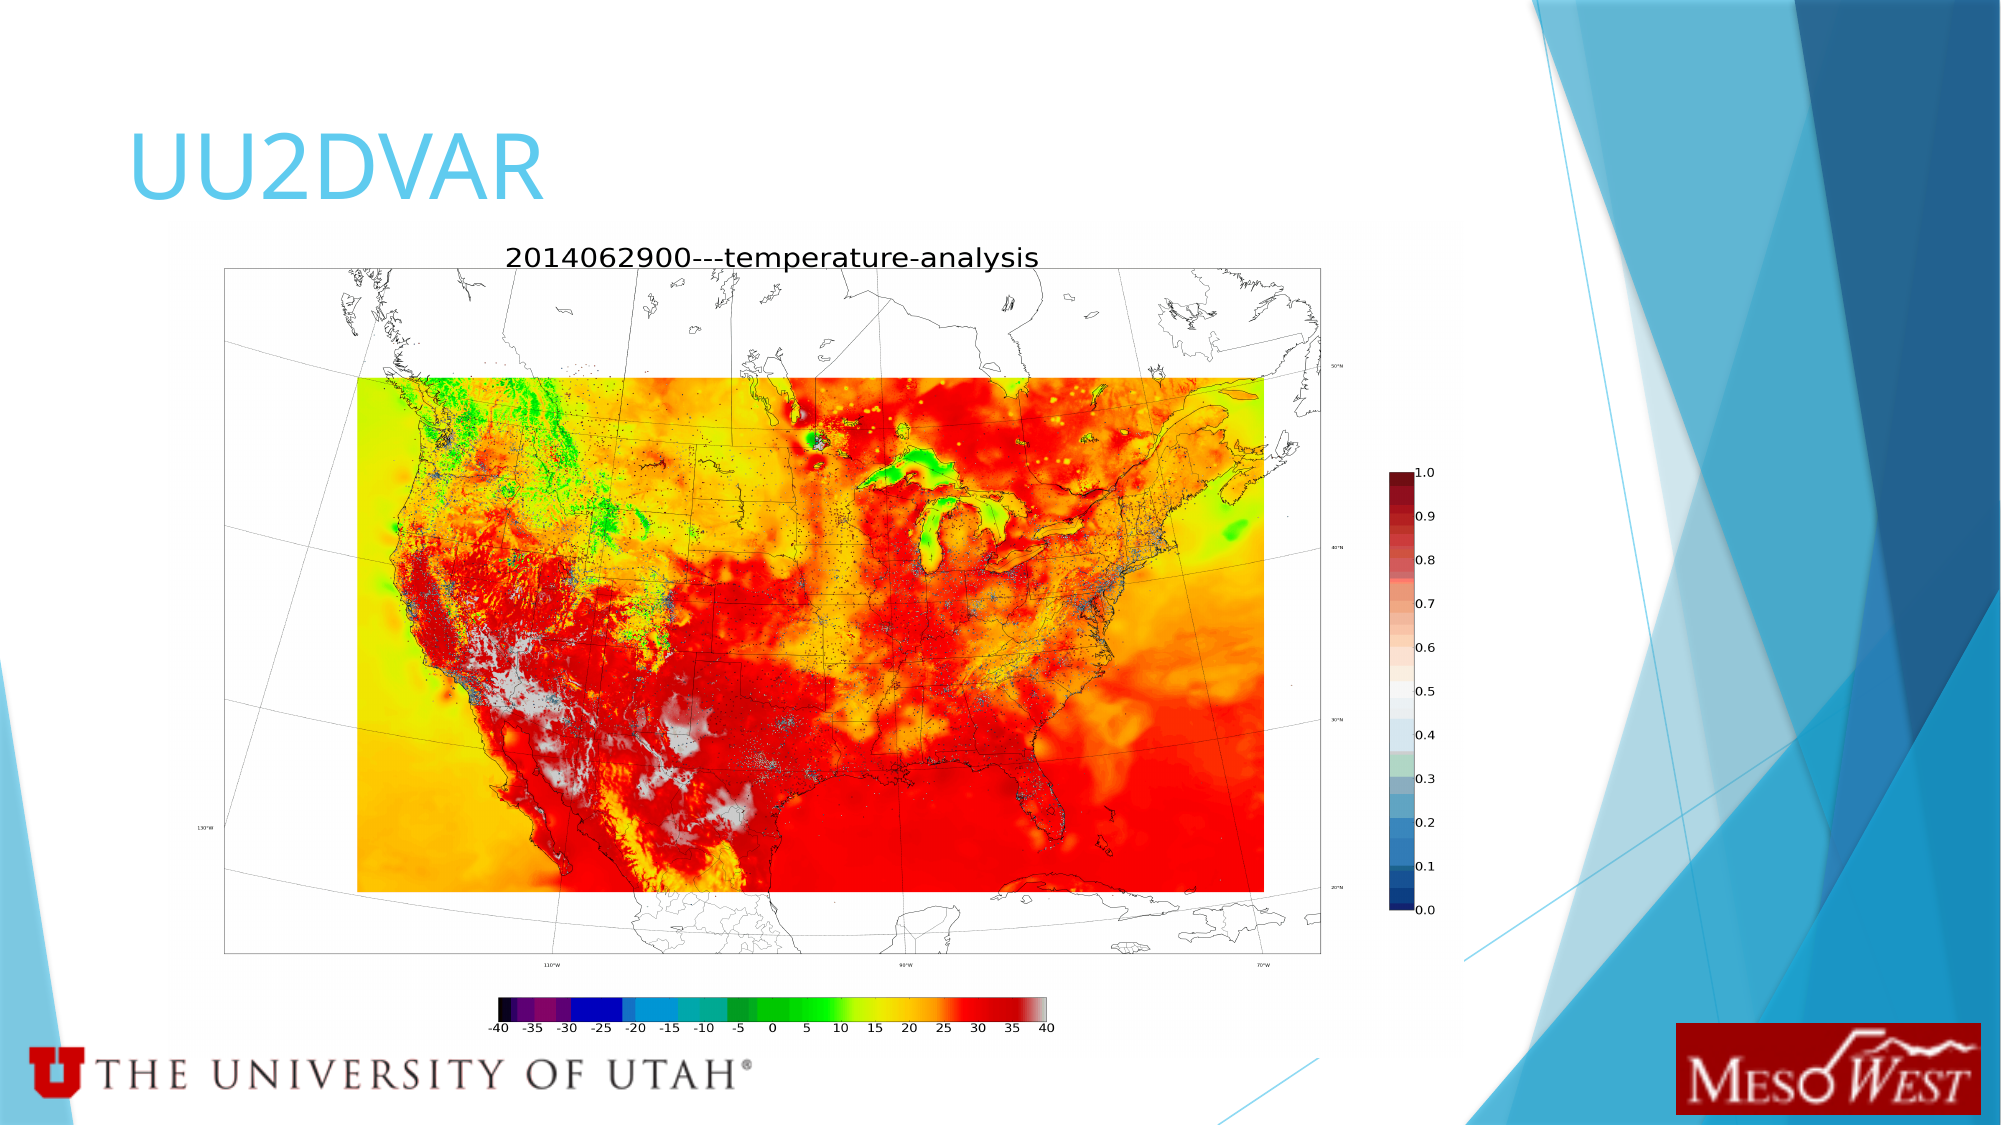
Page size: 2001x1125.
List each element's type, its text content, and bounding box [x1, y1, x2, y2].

picture [1676, 1022, 1981, 1115]
title UU2DVAR [111, 99, 1522, 317]
picture [0, 221, 1465, 1115]
